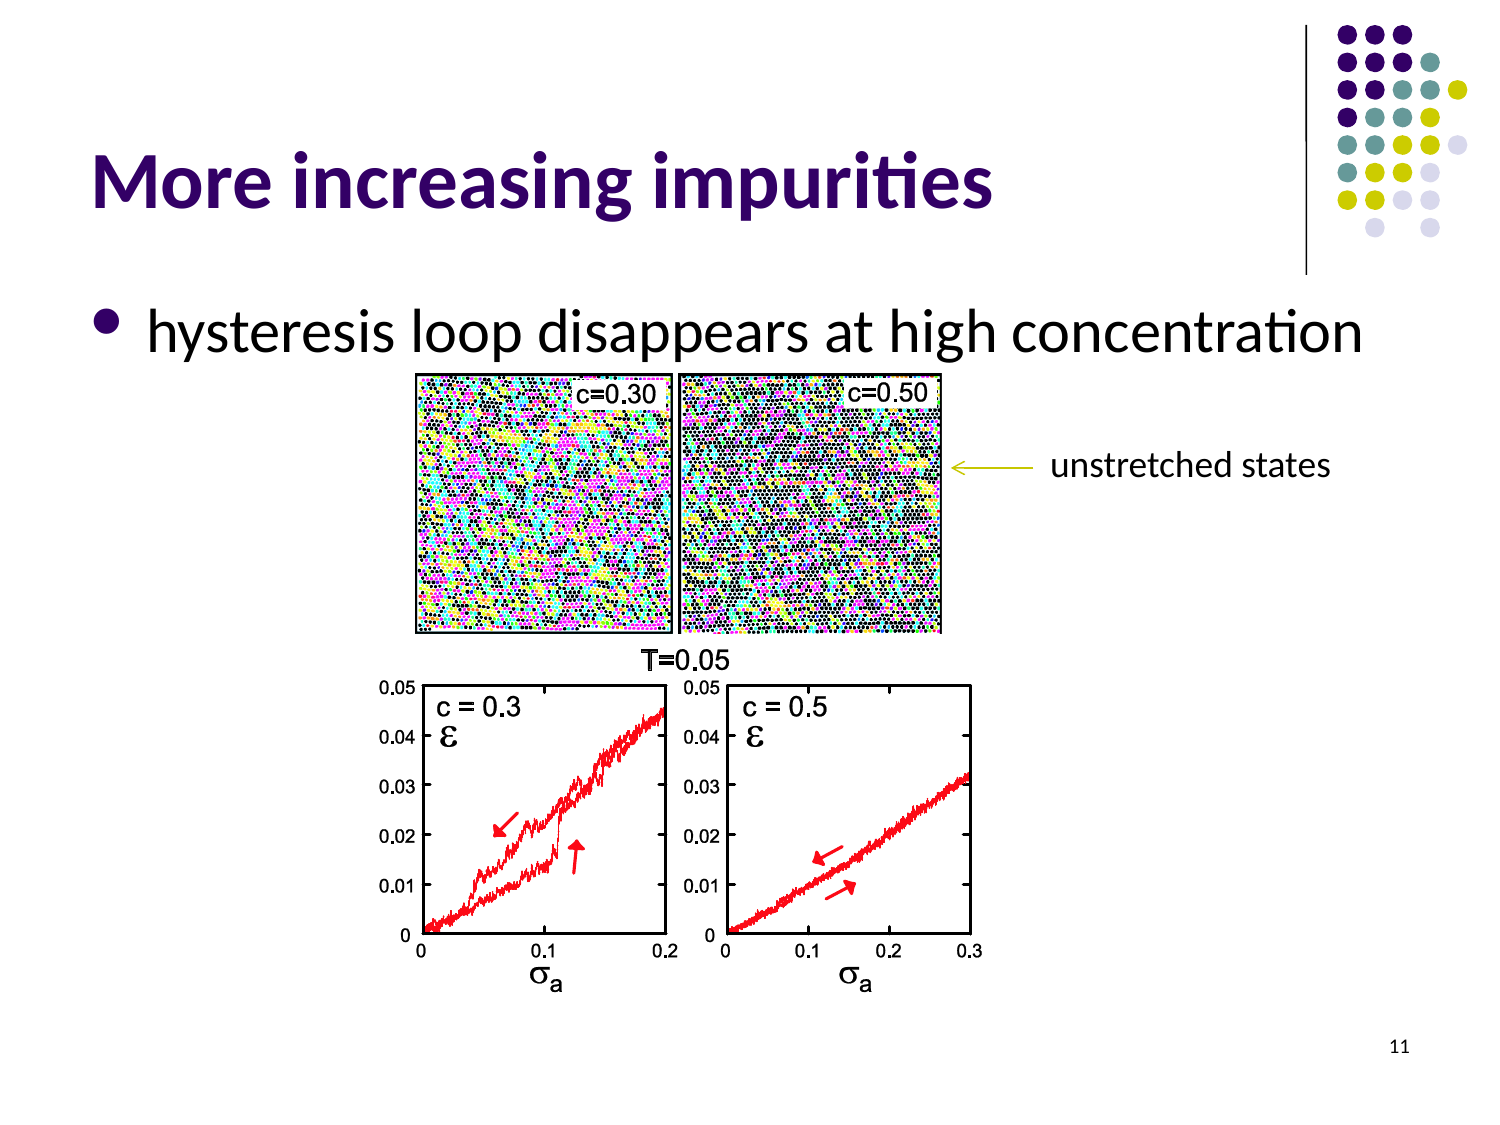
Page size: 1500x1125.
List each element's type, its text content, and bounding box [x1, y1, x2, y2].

picture [414, 373, 942, 634]
slide_number 11 [1074, 1024, 1426, 1101]
list hysteresis loop disappears at high concentration [74, 281, 1426, 1006]
text_box unstretched states [1035, 432, 1347, 493]
title More increasing impurities [74, 19, 1313, 233]
picture [373, 643, 984, 1000]
